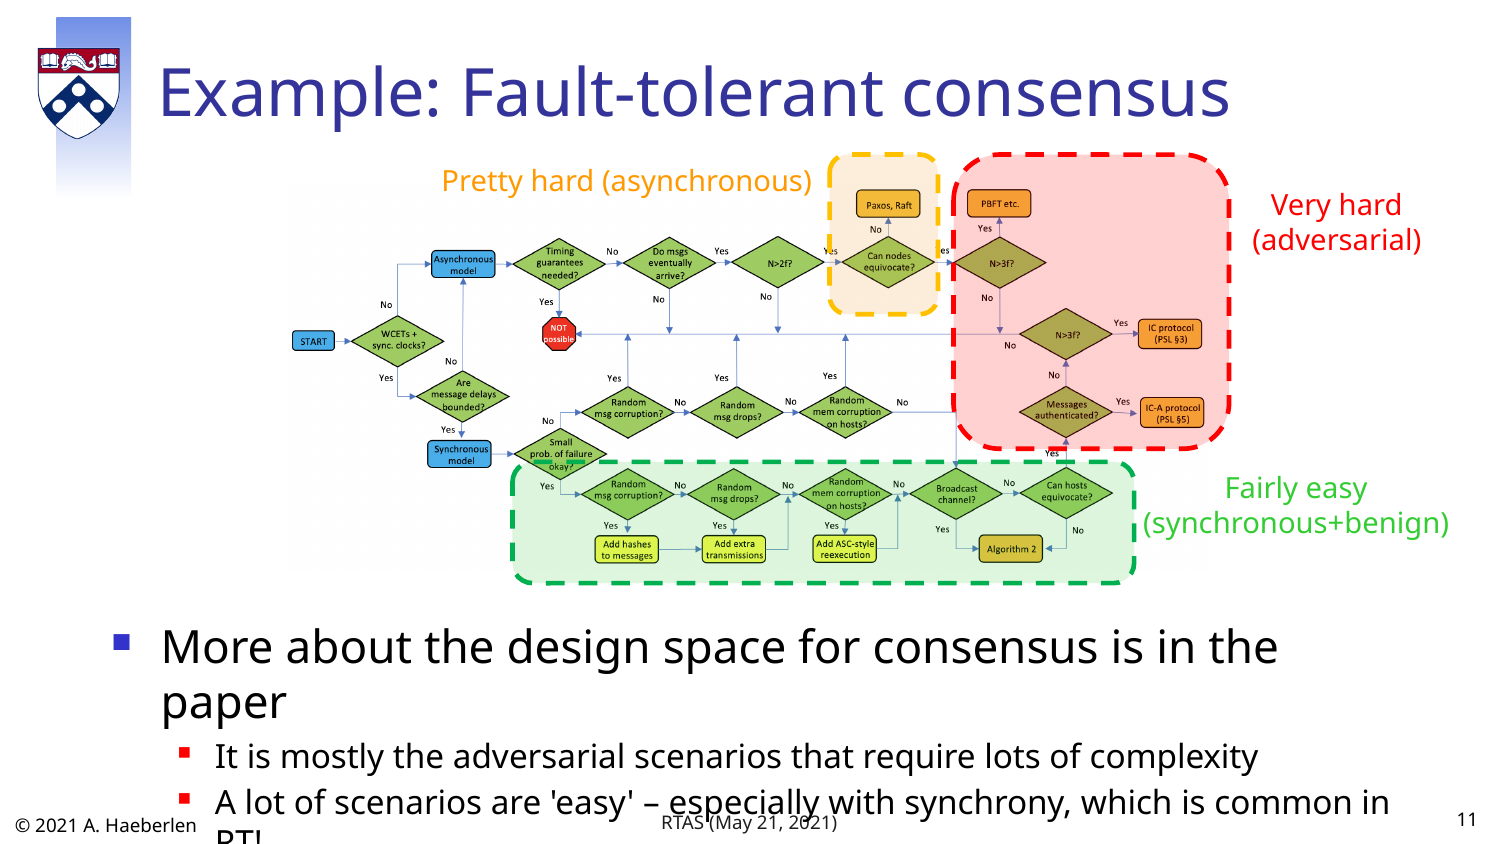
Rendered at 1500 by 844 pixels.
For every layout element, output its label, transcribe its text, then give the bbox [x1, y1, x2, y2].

text_box Pretty hard (asynchronous) [426, 154, 827, 179]
text_box Very hard (adversarial) [1237, 179, 1437, 264]
list More about the design space for consensus is in the paper It is mostly the adversarial scenarios that require lots of complexity A lot of scenarios are 'easy' – especially with synchrony, which is common in RT! [94, 610, 1434, 793]
title Example: Fault-tolerant consensus [141, 15, 1408, 138]
text_box Fairly easy (synchronous+benign) [1219, 461, 1465, 547]
text_box [520, 579, 1126, 584]
footer RTAS (May 21, 2021) [512, 812, 987, 844]
slide_number 11 [1180, 784, 1494, 842]
picture [286, 180, 1214, 572]
text_box [958, 154, 1230, 432]
text_box [829, 154, 938, 179]
picture [36, 46, 121, 141]
